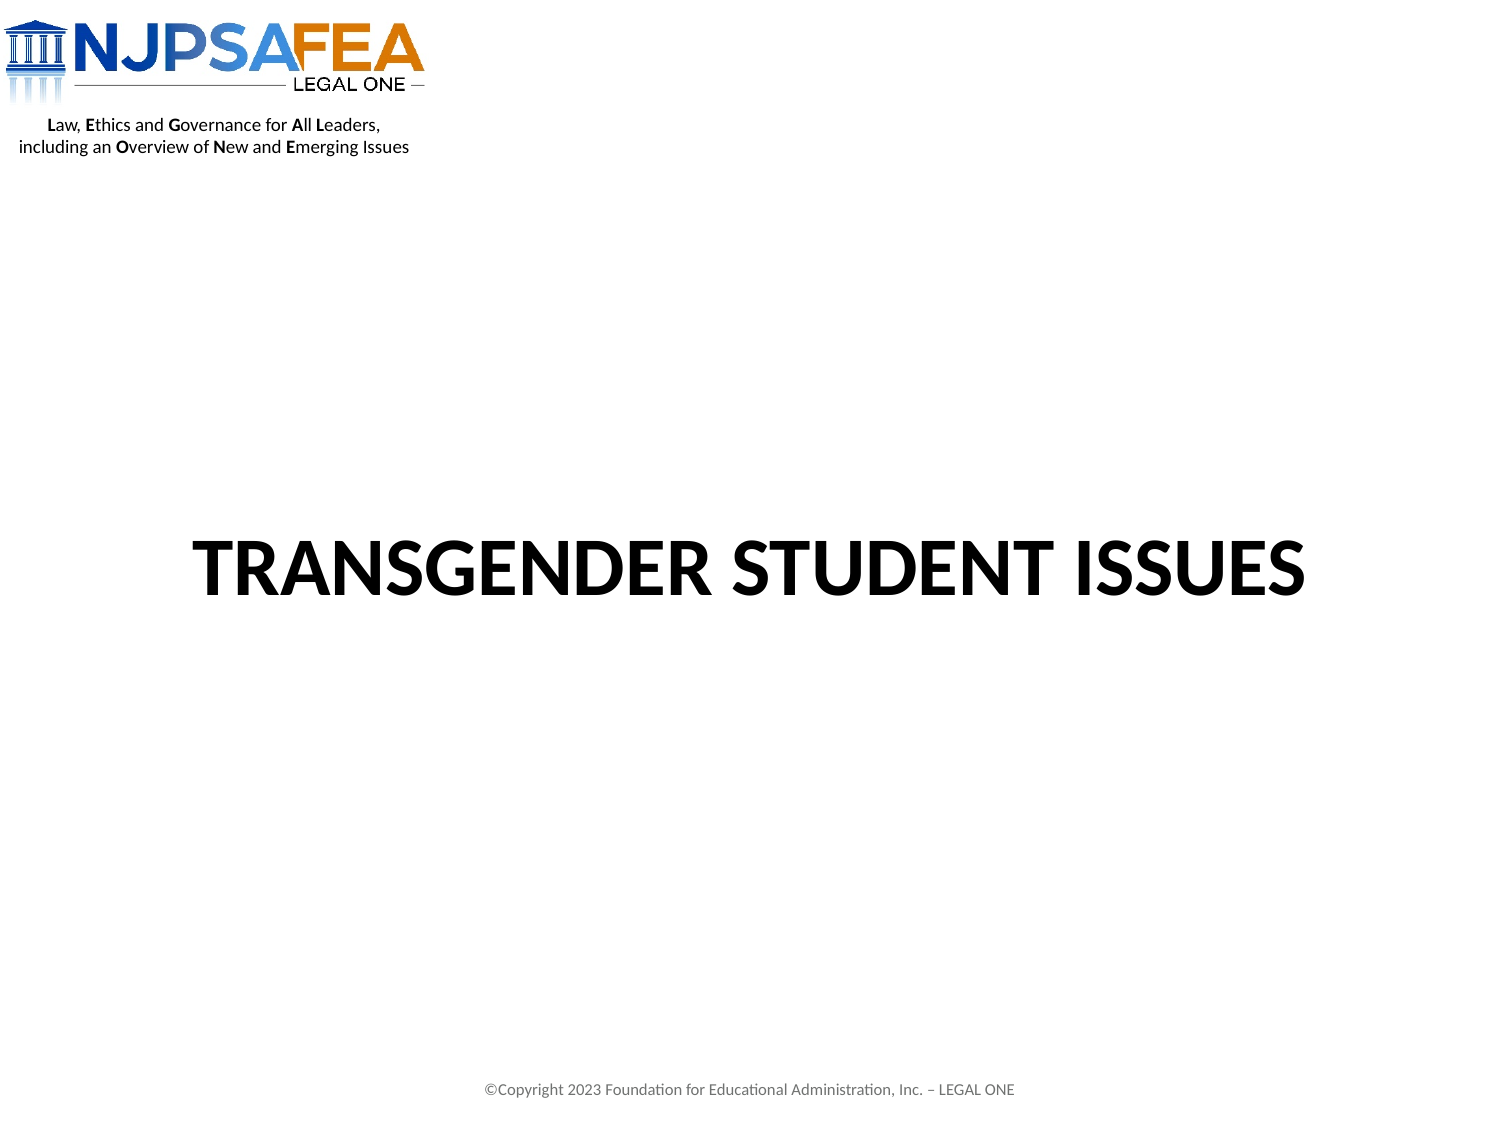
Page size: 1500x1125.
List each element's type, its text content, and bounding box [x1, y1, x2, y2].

picture [3, 20, 429, 120]
title Transgender student issues [112, 450, 1388, 675]
